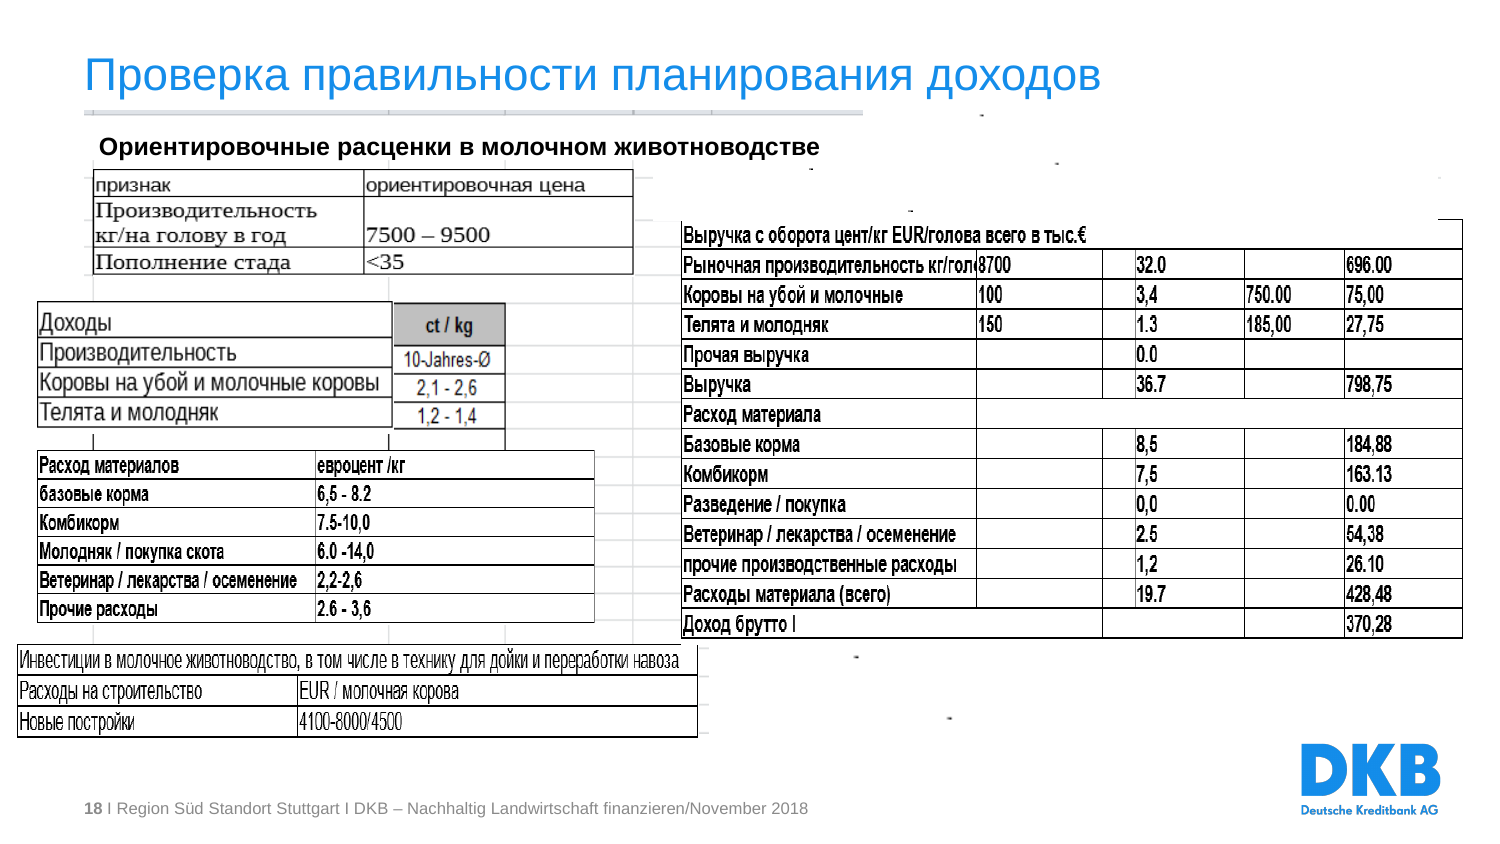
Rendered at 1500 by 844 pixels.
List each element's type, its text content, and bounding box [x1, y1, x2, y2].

title Проверка правильности планирования доходов [84, 44, 1441, 106]
picture [17, 105, 1466, 829]
